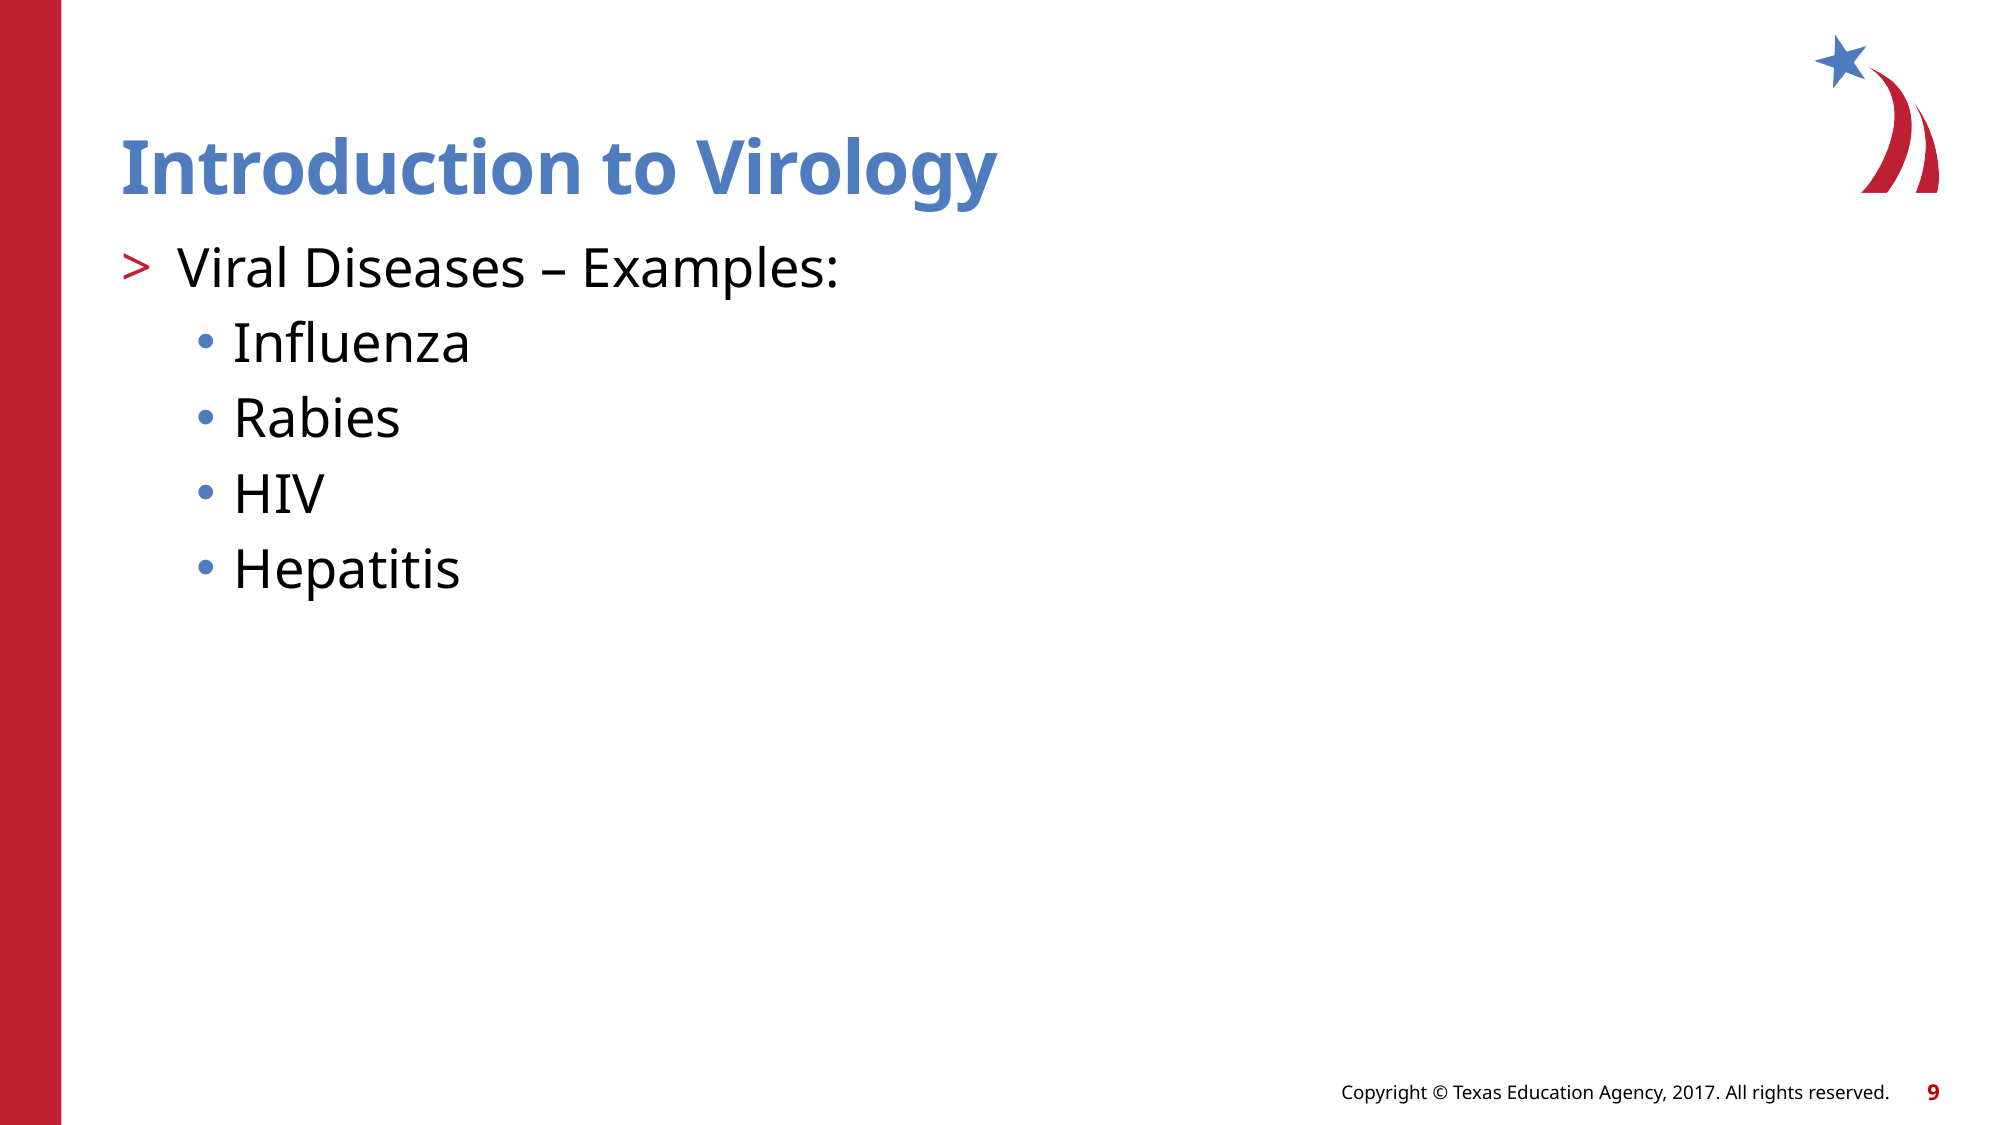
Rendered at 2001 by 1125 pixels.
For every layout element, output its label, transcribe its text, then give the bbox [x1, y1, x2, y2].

picture [1814, 34, 1939, 193]
title Introduction to Virology [121, 66, 1772, 211]
list Viral Diseases – Examples: Influenza Rabies HIV Hepatitis [121, 233, 1936, 1010]
